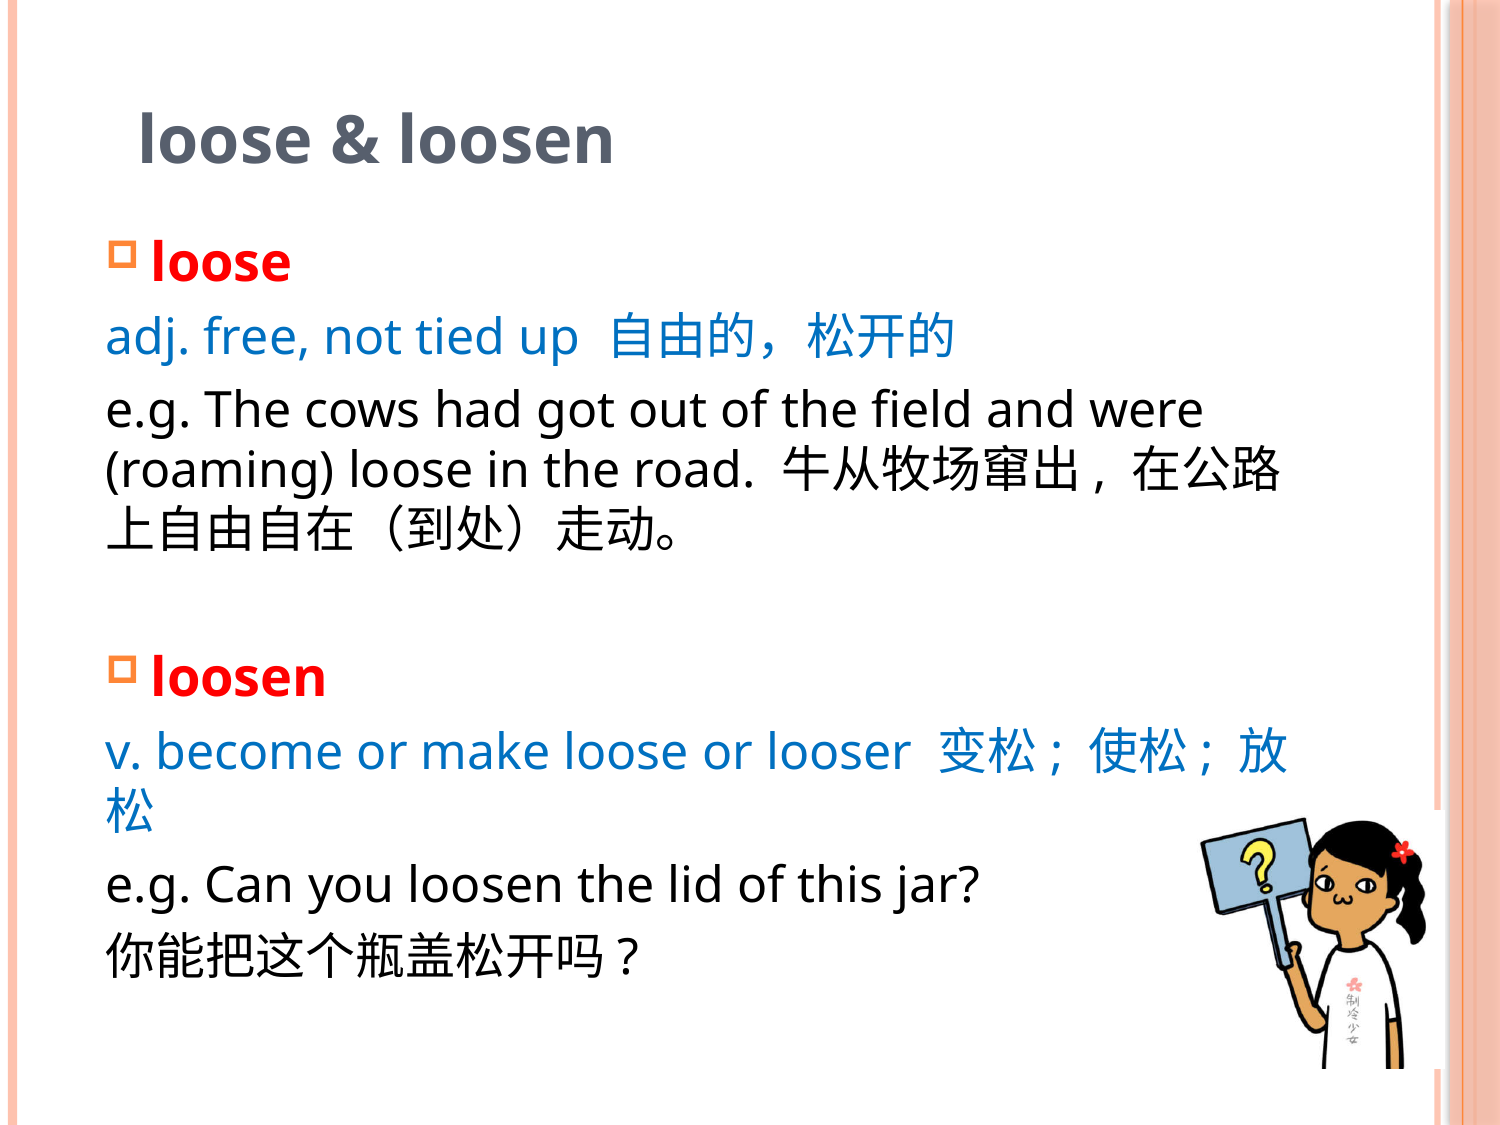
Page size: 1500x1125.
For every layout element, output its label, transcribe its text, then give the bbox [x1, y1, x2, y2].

picture [1186, 809, 1446, 1069]
text_box loose & loosen [122, 89, 632, 185]
list loose adj. free, not tied up 自由的，松开的 e.g. The cows had got out of the field and were (roaming) loose in the road. 牛从牧场窜出, 在公路上自由自在（到处）走动。 loosen v. become or make loose or looser 变松; 使松; 放松 e.g. Can you loosen the lid of this jar? 你能把这个瓶盖松开吗? [90, 219, 1316, 1020]
